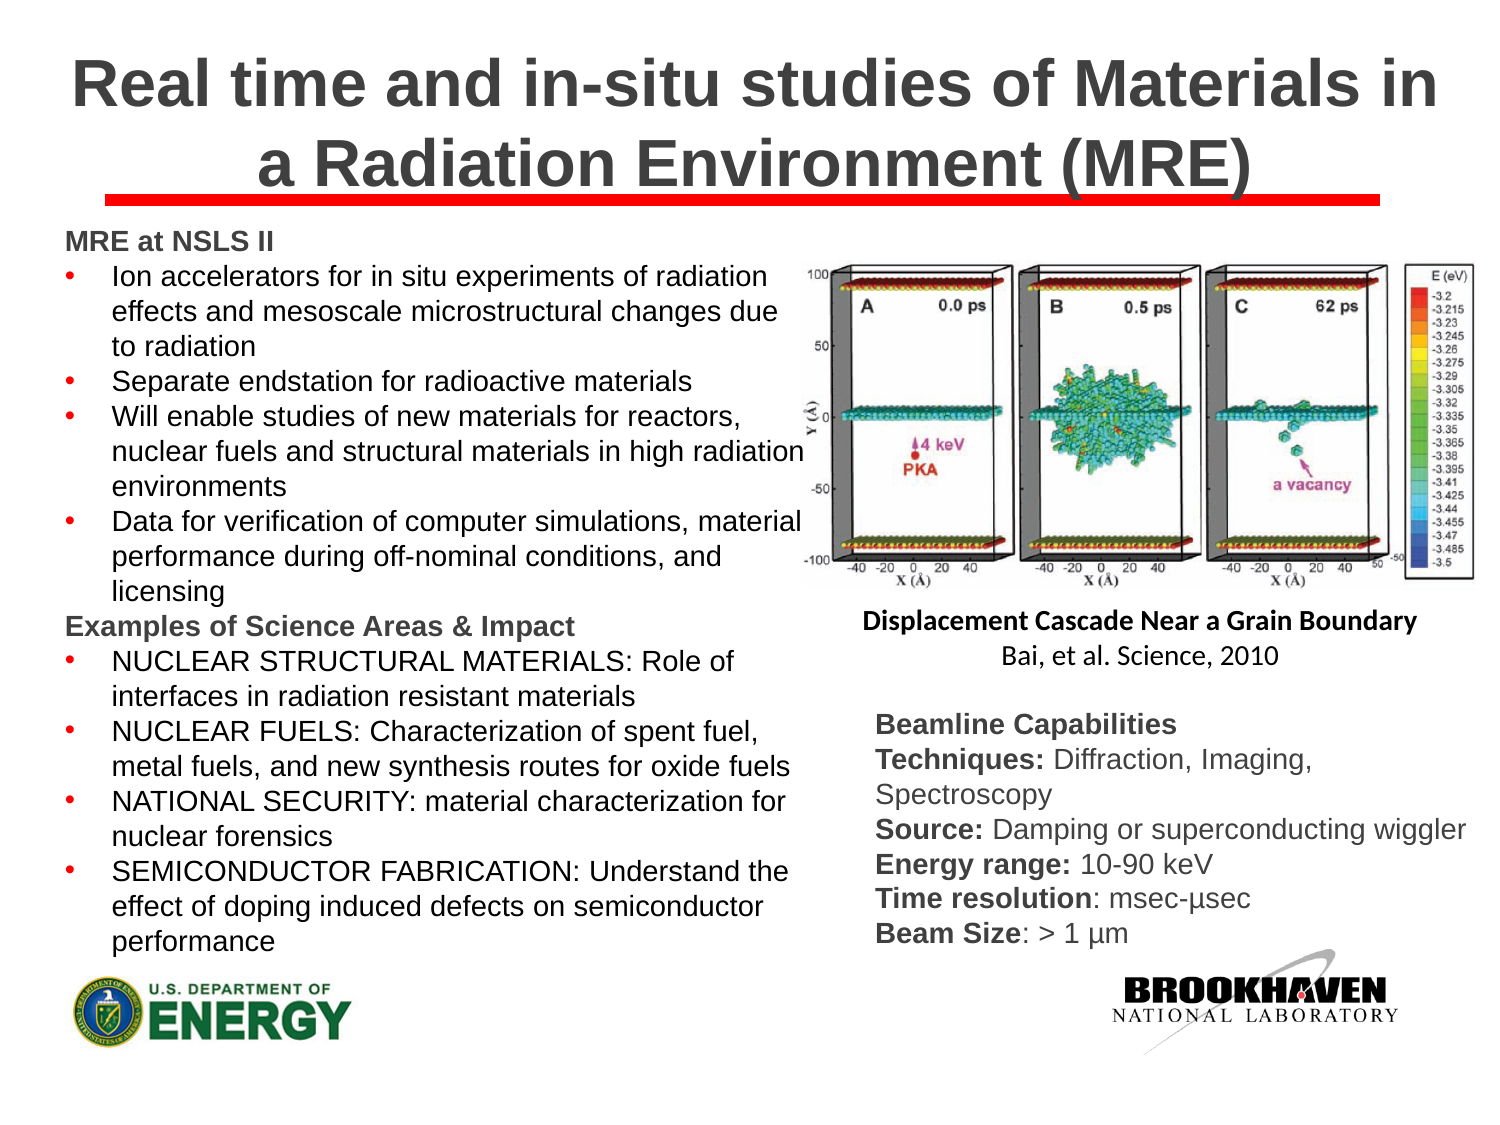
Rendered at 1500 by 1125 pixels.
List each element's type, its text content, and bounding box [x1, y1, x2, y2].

text_box Real time and in-situ studies of Materials in a Radiation Environment (MRE) [49, 32, 1463, 207]
picture [790, 244, 1491, 595]
text_box MRE at NSLS II Ion accelerators for in situ experiments of radiation effects and mesoscale microstructural changes due to radiation Separate endstation for radioactive materials Will enable studies of new materials for reactors, nuclear fuels and structural materials in high radiation environments Data for verification of computer simulations, material performance during off-nominal conditions, and licensing Examples of Science Areas & Impact NUCLEAR STRUCTURAL MATERIALS: Role of interfaces in radiation resistant materials Nuclear fuels: Characterization of spent fuel, metal fuels, and new synthesis routes for oxide fuels national security: material characterization for nuclear forensics Semiconductor fabrication: Understand the effect of doping induced defects on semiconductor performance [49, 215, 827, 965]
picture [62, 968, 363, 1056]
text_box Displacement Cascade Near a Grain Boundary Bai, et al. Science, 2010 [831, 603, 1450, 679]
text_box Beamline Capabilities Techniques: Diffraction, Imaging, Spectroscopy Source: Damping or superconducting wiggler Energy range: 10-90 keV Time resolution: msec-µsec Beam Size: > 1 µm [860, 697, 1491, 993]
picture [1112, 949, 1398, 1055]
